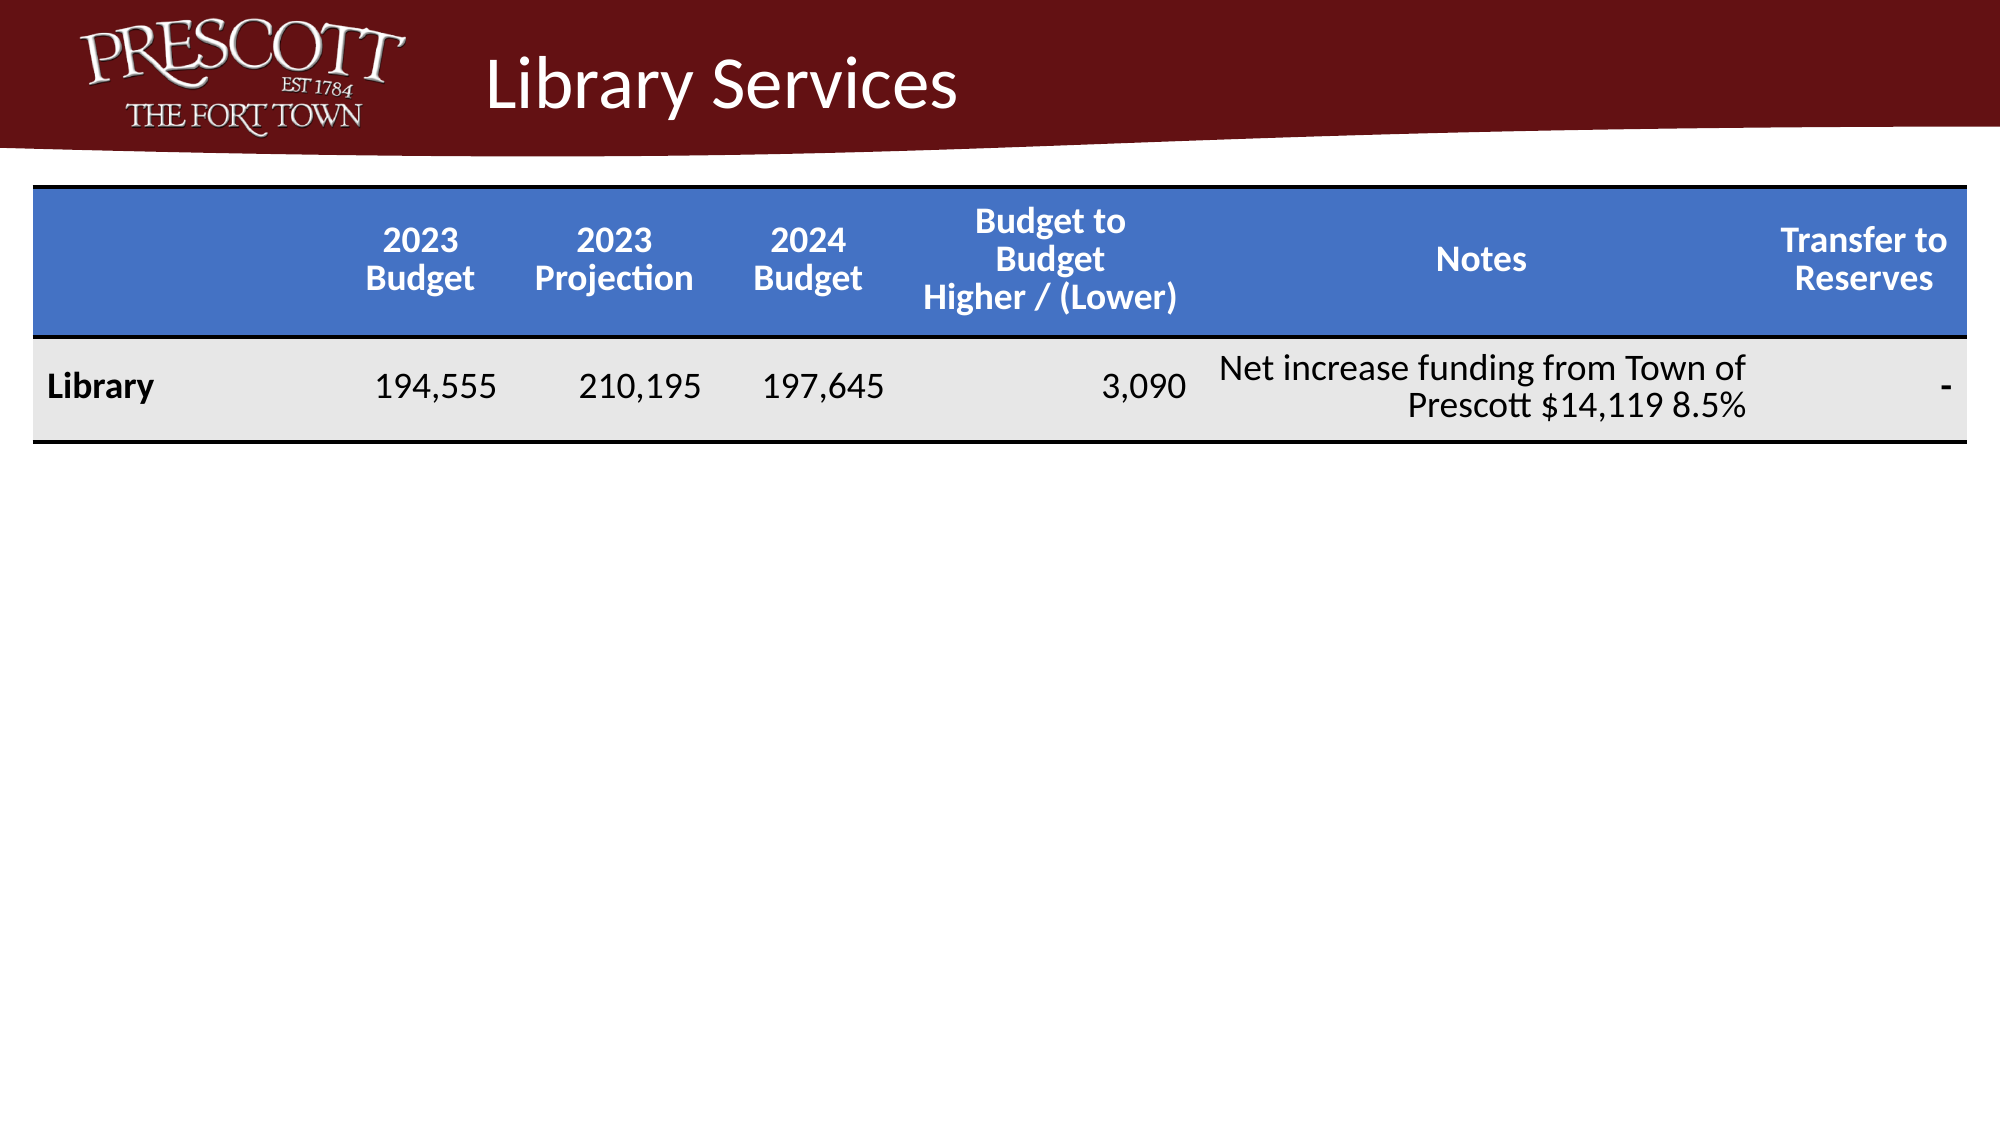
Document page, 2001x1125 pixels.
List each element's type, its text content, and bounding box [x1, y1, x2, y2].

table_cell 194,555 [329, 339, 512, 440]
table_cell 197,645 [717, 339, 900, 440]
table_cell Net increase funding from Town of Prescott $14,119 8.5% [1202, 339, 1762, 440]
picture [79, 17, 406, 139]
table_cell 210,195 [512, 339, 717, 440]
table_cell Library [33, 339, 329, 440]
table_header Notes [1202, 189, 1762, 335]
table_header Budget to Budget Higher / (Lower) [900, 189, 1202, 335]
table_header 2023 Projection [512, 189, 717, 335]
text_box Library Services [470, 25, 1654, 131]
table_cell 3,090 [900, 339, 1202, 440]
table_header 2024 Budget [717, 189, 900, 335]
table_header Transfer to Reserves [1762, 189, 1967, 335]
table_cell - [1762, 339, 1967, 440]
table_header 2023 Budget [329, 189, 512, 335]
table_header [33, 189, 329, 335]
text_box [0, 0, 2000, 157]
